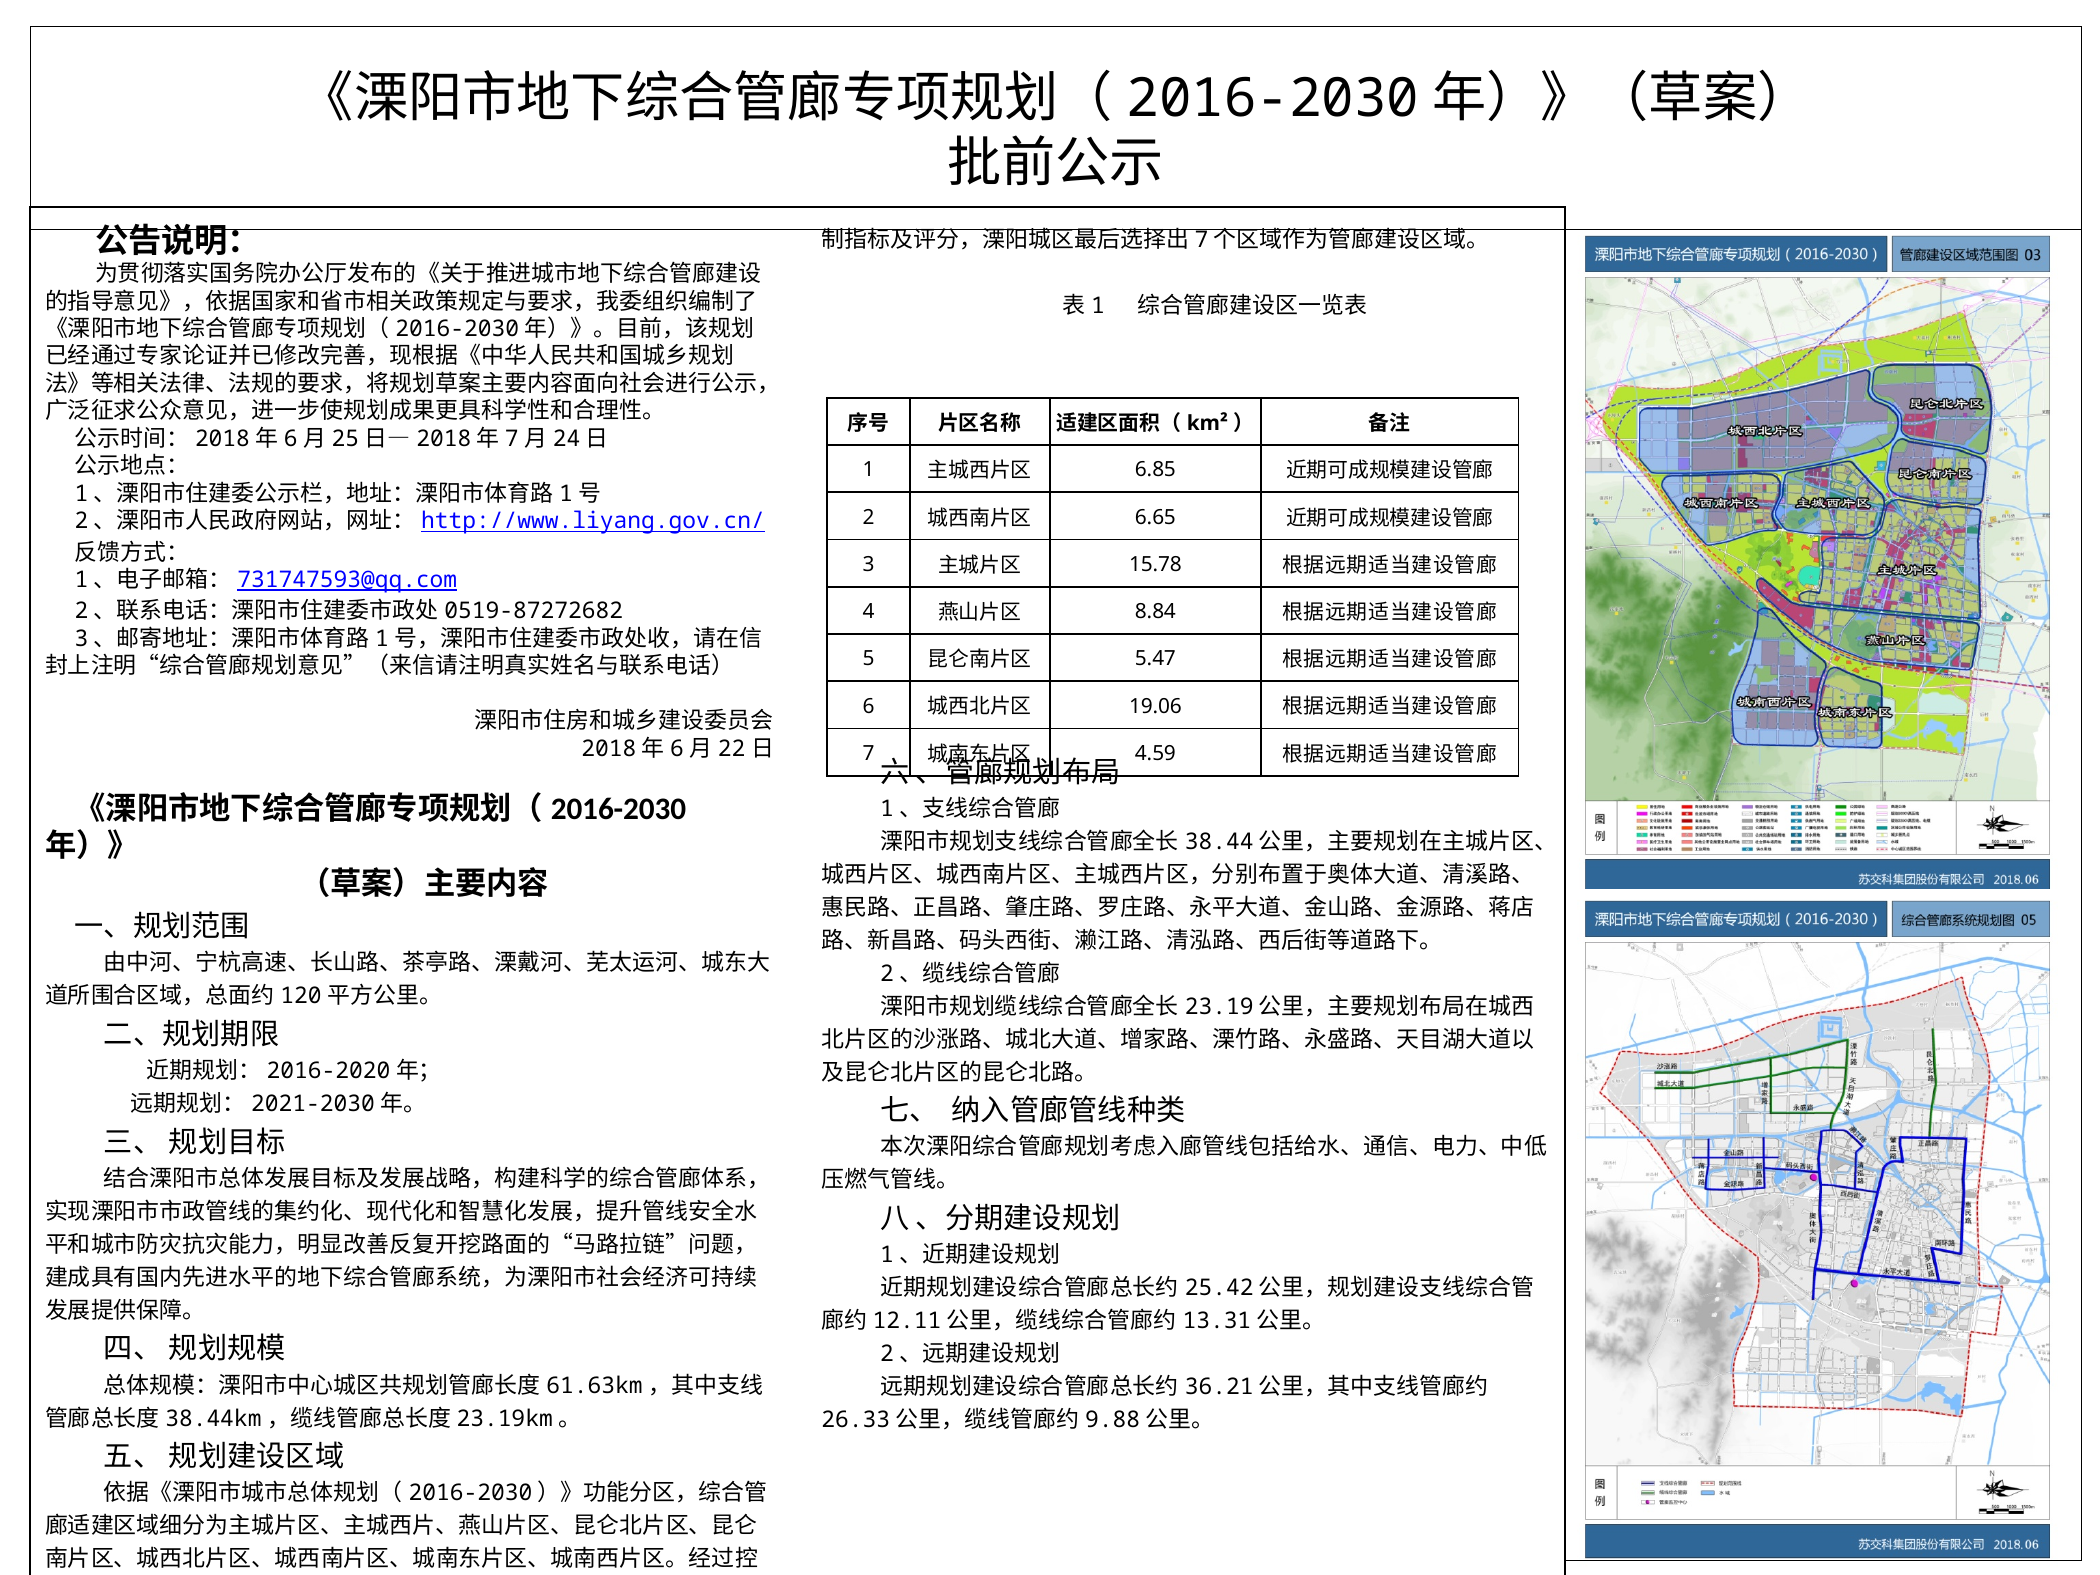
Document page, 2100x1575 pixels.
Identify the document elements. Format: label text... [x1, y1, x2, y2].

table_cell 6.85 [1051, 446, 1260, 491]
table_cell 15.78 [1051, 540, 1260, 586]
table_cell 4.59 [1051, 729, 1260, 775]
table_cell 8.84 [1051, 588, 1260, 633]
table_cell 城西北片区 [911, 682, 1049, 728]
table_cell 主城片区 [911, 540, 1049, 586]
table_cell 4 [828, 588, 909, 633]
table_cell 主城西片区 [911, 446, 1049, 491]
picture [1577, 235, 2058, 1569]
table_header 片区名称 [911, 399, 1049, 444]
table_cell 19.06 [1051, 682, 1260, 728]
table_cell 3 [828, 540, 909, 586]
table_header 备注 [1262, 399, 1518, 444]
table_cell 7 [828, 729, 909, 775]
table_cell 5 [828, 635, 909, 680]
table_cell 2 [828, 493, 909, 539]
text_box 公告说明： 为贯彻落实国务院办公厅发布的《关于推进城市地下综合管廊建设的指导意见》，依据国家和省市相关政策规定与要求，我委组织编制了《溧阳市地下综合管廊专项规划（2016-2030年）》。目前，该规划已经通过专家论证并已修改完善，现根据《中华人民共和国城乡规划法》等相关法律、法规的要求，将规划草案主要内容面向社会进行公示，广泛征求公众意见，进一步使规划成果更具科学性和合理性。 公示时间：2018年6月25日—2018年7月24日 公示地点： 1、溧阳市住建委公示栏，地址：溧阳市体育路1号 2、溧阳市人民政府网站，网址：http://www.liyang.gov.cn/ 反馈方式： 1、电子邮箱：731747593@qq.com 2、联系电话：溧阳市住建委市政处0519-87272682 3、邮寄地址：溧阳市体育路1号，溧阳市住建委市政处收，请在信封上注明“综合管廊规划意见”（来信请注明真实姓名与联系电话） 溧阳市住房和城乡建设委员会 2018年6月22日 《溧阳市地下综合管廊专项规划（2016-2030年）》 （草案）主要内容 一、规划范围 由中河、宁杭高速、长山路、茶亭路、溧戴河、芜太运河、城东大道所围合区域，总面约120平方公里。 二、规划期限 近期规划：2016-2020年； 远期规划：2021-2030年。 三、 规划目标 结合溧阳市总体发展目标及发展战略，构建科学的综合管廊体系，实现溧阳市市政管线的集约化、现代化和智慧化发展，提升管线安全水平和城市防灾抗灾能力，明显改善反复开挖路面的“马路拉链”问题，建成具有国内先进水平的地下综合管廊系统，为溧阳市社会经济可持续发展提供保障。 四、 规划规模 总体规模：溧阳市中心城区共规划管廊长度61.63km，其中支线管廊总长度38.44km，缆线管廊总长度23.19km。 五、 规划建设区域 依据《溧阳市城市总体规划（2016-2030）》功能分区，综合管廊适建区域细分为主城片区、主城西片、燕山片区、昆仑北片区、昆仑南片区、城西北片区、城西南片区、城南东片区、城南西片区。经过控制指标及评分，溧阳城区最后选择出7个区域作为管廊建设区域。 表1 综合管廊建设区一览表 六 、管廊规划布局 1、支线综合管廊 溧阳市规划支线综合管廊全长38.44公里，主要规划在主城片区、城西片区、城西南片区、主城西片区，分别布置于奥体大道、清溪路、惠民路、正昌路、肇庄路、罗庄路、永平大道、金山路、金源路、蒋店路、新昌路、码头西街、濑江路、清泓路、西后街等道路下。 2、缆线综合管廊 溧阳市规划缆线综合管廊全长23.19公里，主要规划布局在城西北片区的沙涨路、城北大道、增家路、溧竹路、永盛路、天目湖大道以及昆仑北片区的昆仑北路。 七、 纳入管廊管线种类 本次溧阳综合管廊规划考虑入廊管线包括给水、通信、电力、中低压燃气管线。 八 、分期建设规划 1、近期建设规划 近期规划建设综合管廊总长约25.42公里，规划建设支线综合管廊约12.11公里，缆线综合管廊约13.31公里。 2、远期建设规划 远期规划建设综合管廊总长约36.21公里，其中支线管廊约26.33公里，缆线管廊约9.88公里。 [30, 206, 1566, 1575]
table_cell 5.47 [1051, 635, 1260, 680]
table_cell 根据远期适当建设管廊 [1262, 682, 1518, 728]
table_header 序号 [828, 399, 909, 444]
table_cell 根据远期适当建设管廊 [1262, 588, 1518, 633]
table_header 适建区面积（km²） [1051, 399, 1260, 444]
table_cell 根据远期适当建设管廊 [1262, 540, 1518, 586]
table_cell 1 [828, 446, 909, 491]
table_cell 城西南片区 [911, 493, 1049, 539]
table_cell 昆仑南片区 [911, 635, 1049, 680]
table_cell 根据远期适当建设管廊 [1262, 635, 1518, 680]
title 《溧阳市地下综合管廊专项规划（2016-2030年）》（草案） 批前公示 [30, 26, 2082, 229]
table_cell 6 [828, 682, 909, 728]
table_cell 燕山片区 [911, 588, 1049, 633]
table_cell 根据远期适当建设管廊 [1262, 729, 1518, 775]
table_cell 近期可成规模建设管廊 [1262, 493, 1518, 539]
table_cell 城南东片区 [911, 729, 1049, 775]
text_box [1565, 229, 2082, 1561]
table_cell 近期可成规模建设管廊 [1262, 446, 1518, 491]
table_cell 6.65 [1051, 493, 1260, 539]
